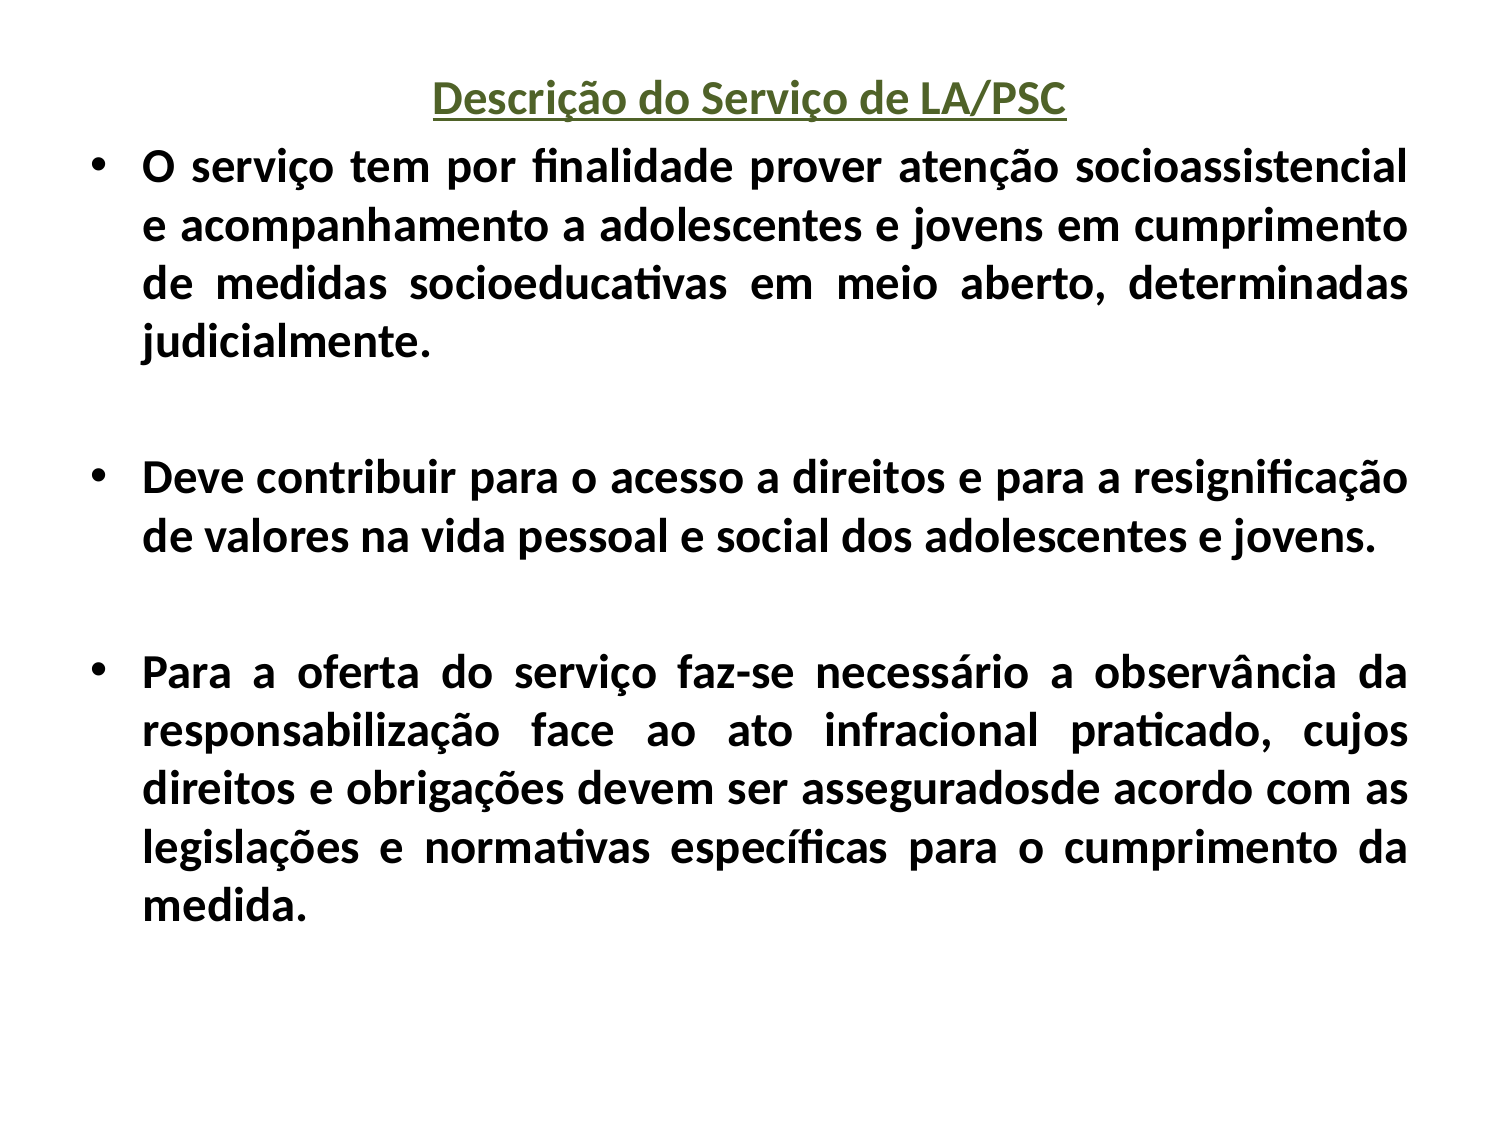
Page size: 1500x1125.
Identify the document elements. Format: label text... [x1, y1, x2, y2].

list Descrição do Serviço de LA/PSC O serviço tem por finalidade prover atenção socioassistencial e acompanhamento a adolescentes e jovens em cumprimento de medidas socioeducativas em meio aberto, determinadas judicialmente. Deve contribuir para o acesso a direitos e para a resignificação de valores na vida pessoal e social dos adolescentes e jovens. Para a oferta do serviço faz-se necessário a observância da responsabilização face ao ato infracional praticado, cujos direitos e obrigações devem ser asseguradosde acordo com as legislações e normativas específicas para o cumprimento da medida. [75, 58, 1425, 1005]
